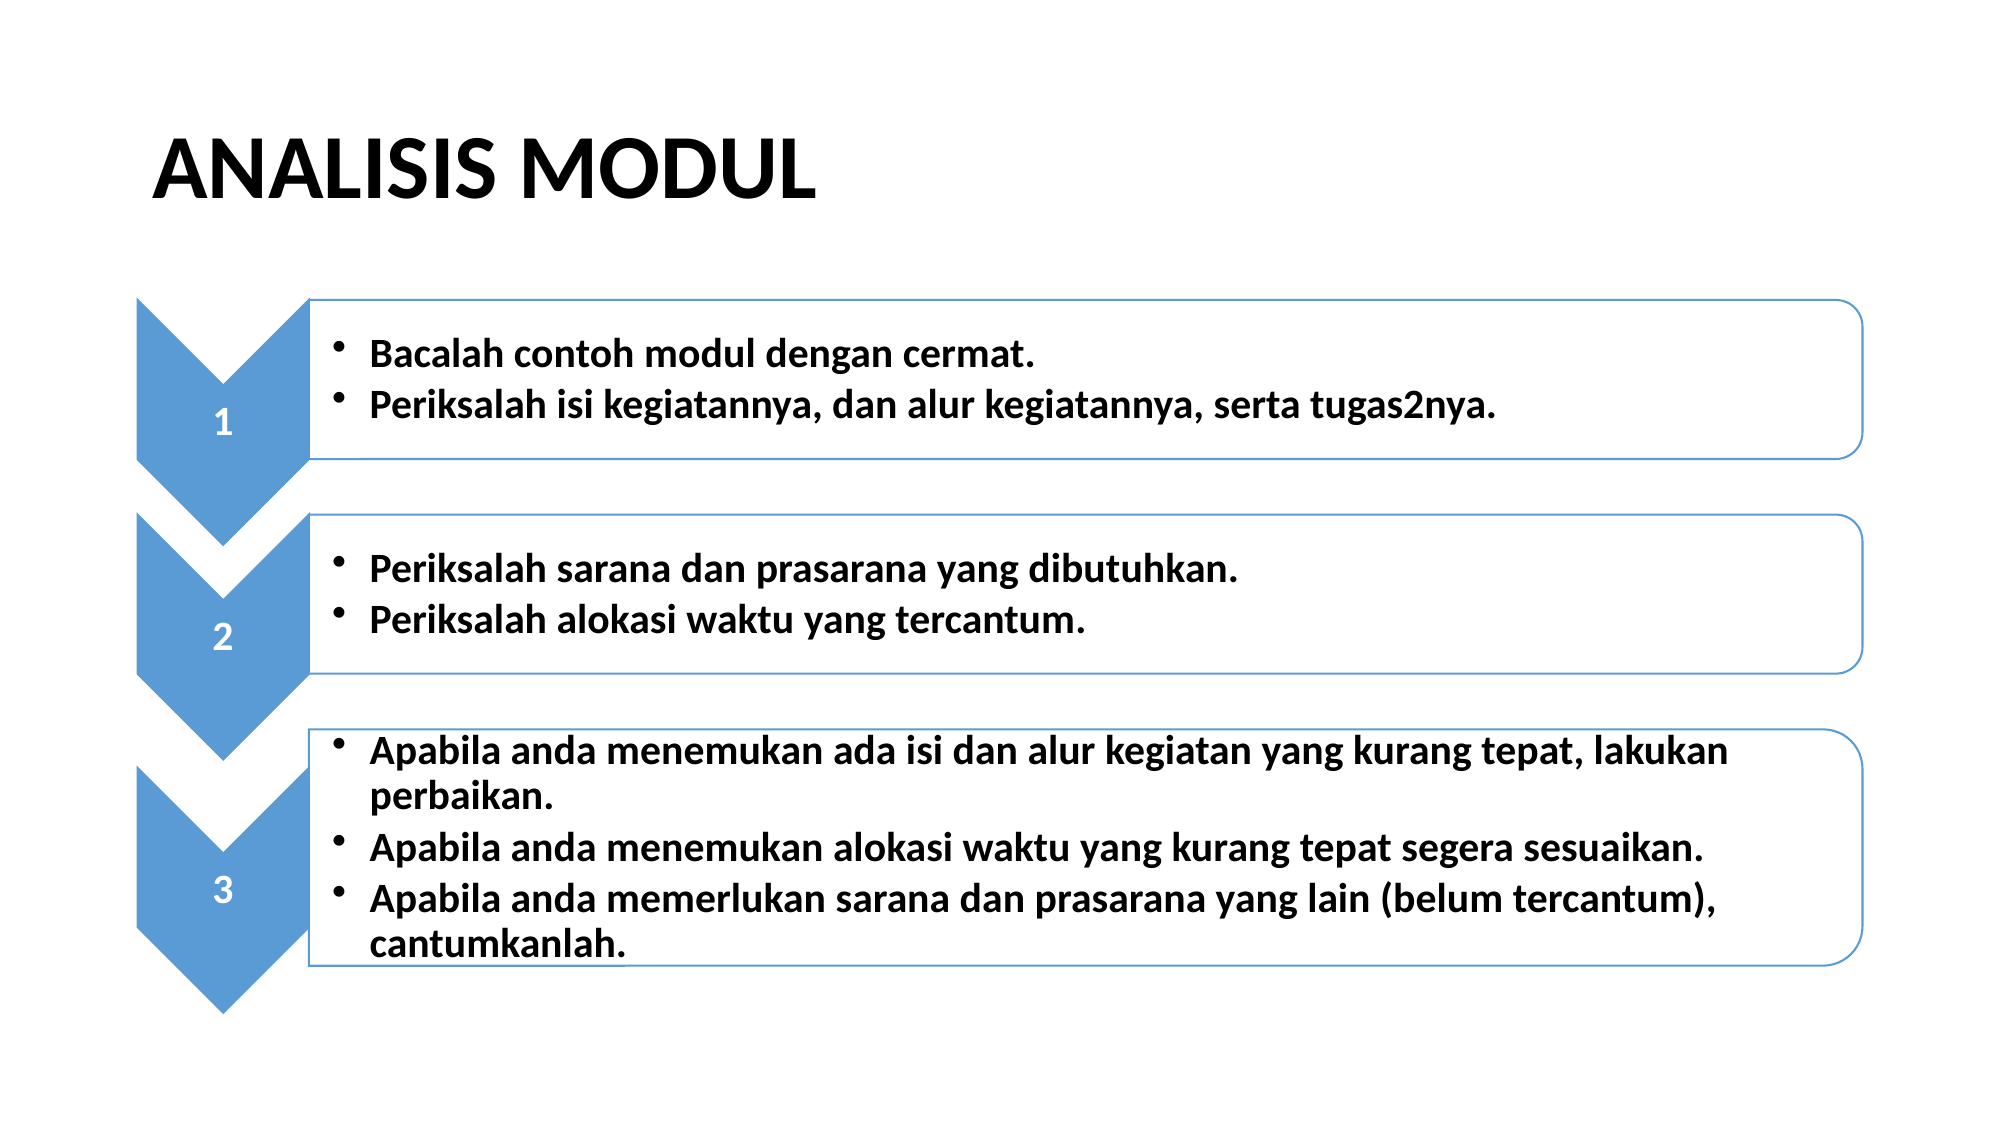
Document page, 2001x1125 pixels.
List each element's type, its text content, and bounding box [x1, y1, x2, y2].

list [137, 299, 1863, 1014]
title ANALISIS MODUL [137, 59, 1863, 278]
